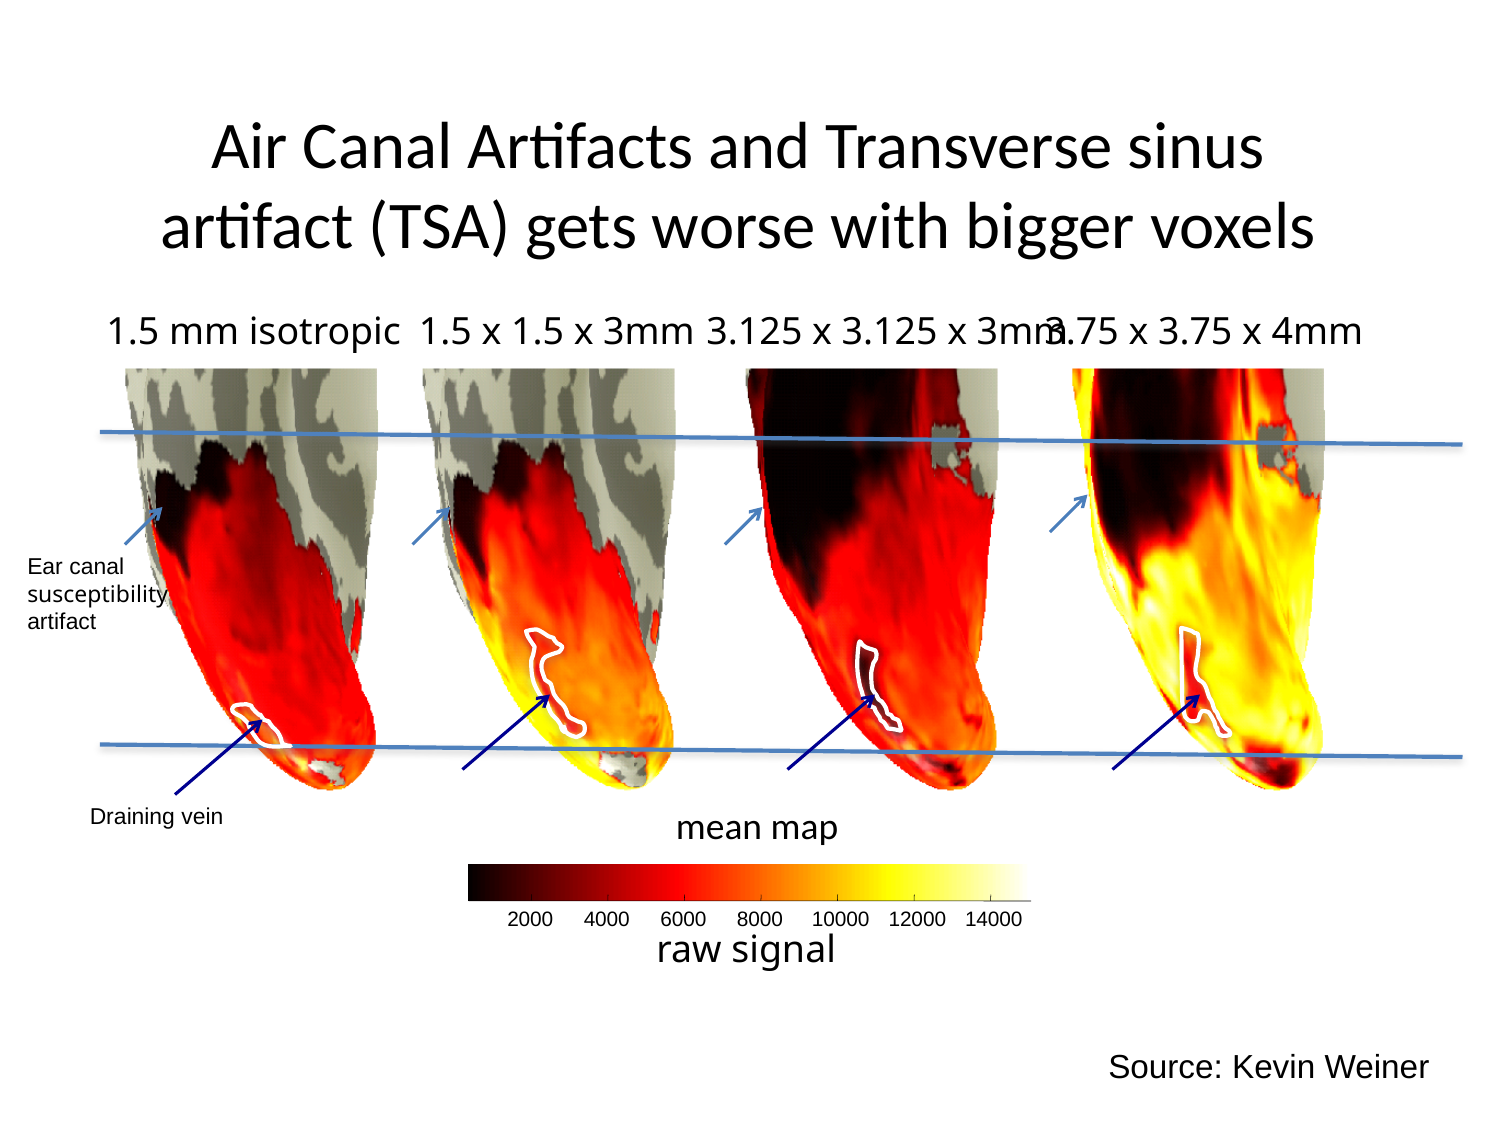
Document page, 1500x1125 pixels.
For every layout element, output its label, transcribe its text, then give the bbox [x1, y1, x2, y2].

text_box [468, 864, 1032, 931]
text_box raw signal [649, 938, 852, 988]
picture [418, 348, 691, 795]
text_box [699, 306, 1090, 795]
picture [121, 347, 393, 795]
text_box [1090, 306, 1378, 795]
text_box Draining vein [74, 794, 288, 837]
text_box 1.5 mm isotropic [99, 306, 412, 370]
text_box Air Canal Artifacts and Transverse sinus artifact (TSA) gets worse with bigger voxels [137, 101, 1340, 281]
text_box Source: Kevin Weiner [1101, 1045, 1446, 1086]
text_box 1.5 x 1.5 x 3mm [412, 306, 698, 370]
text_box Ear canal susceptibility artifact [12, 544, 116, 642]
text_box mean map [300, 801, 1215, 865]
